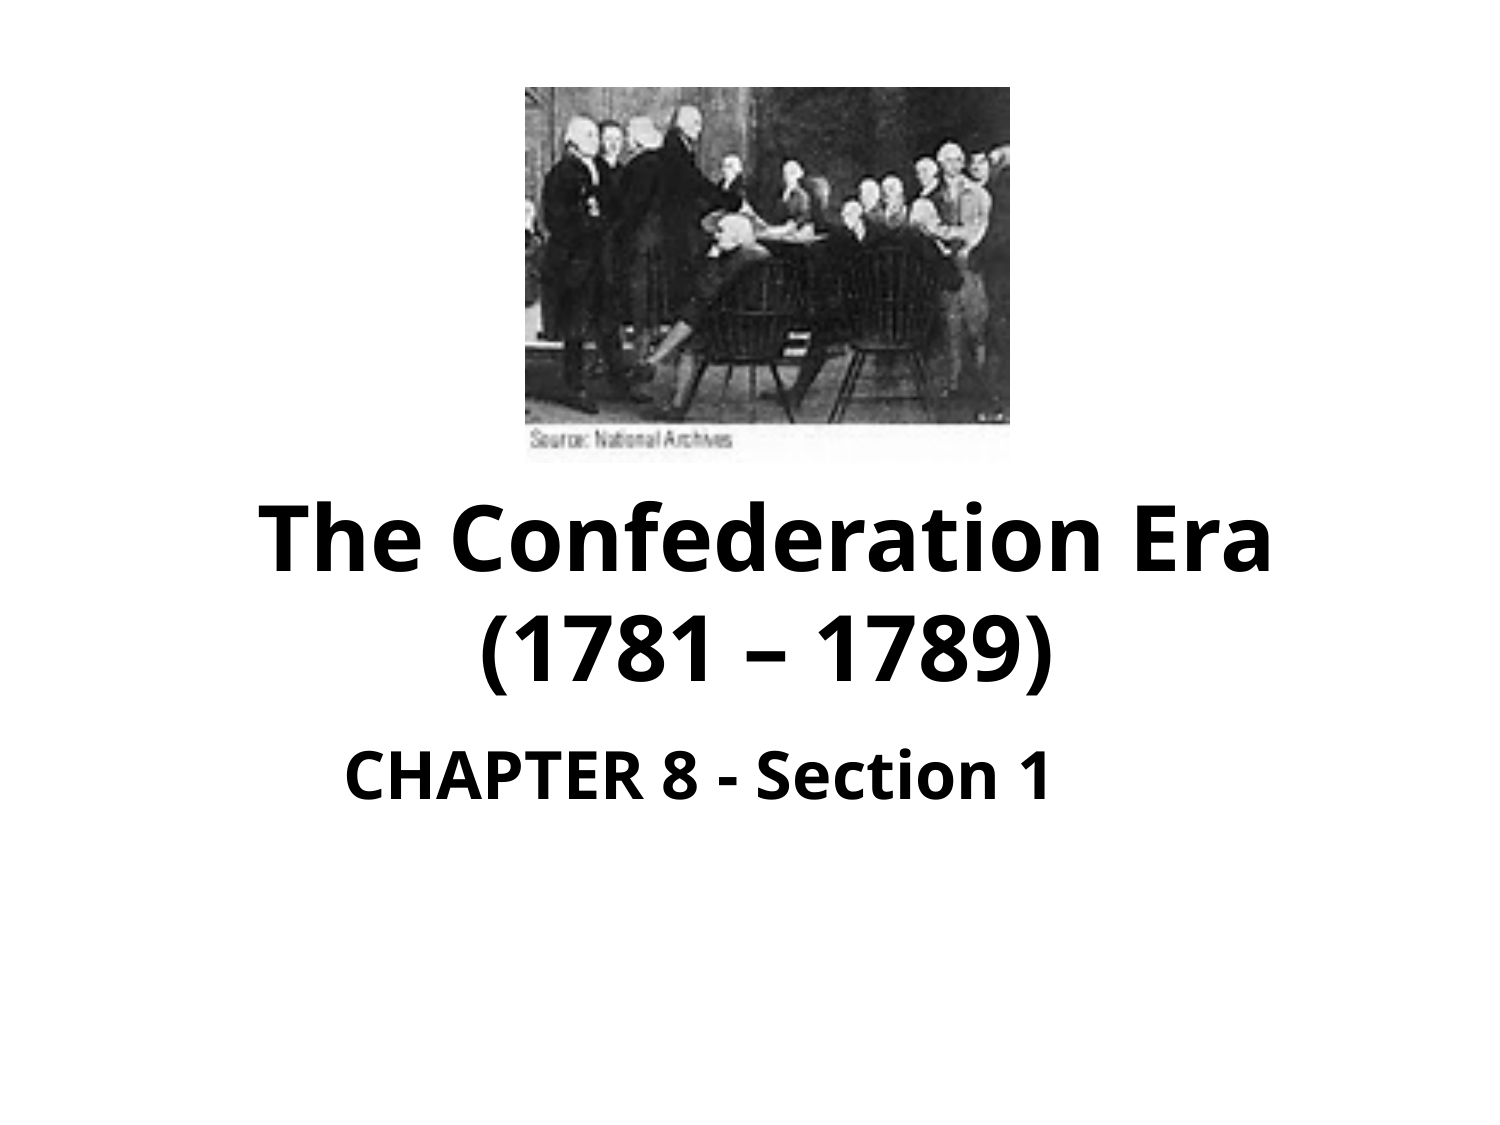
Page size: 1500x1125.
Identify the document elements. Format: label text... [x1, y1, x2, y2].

subtitle CHAPTER 8 - Section 1 [237, 725, 1163, 838]
title The Confederation Era (1781 – 1789) [129, 468, 1405, 710]
picture [524, 87, 1010, 463]
